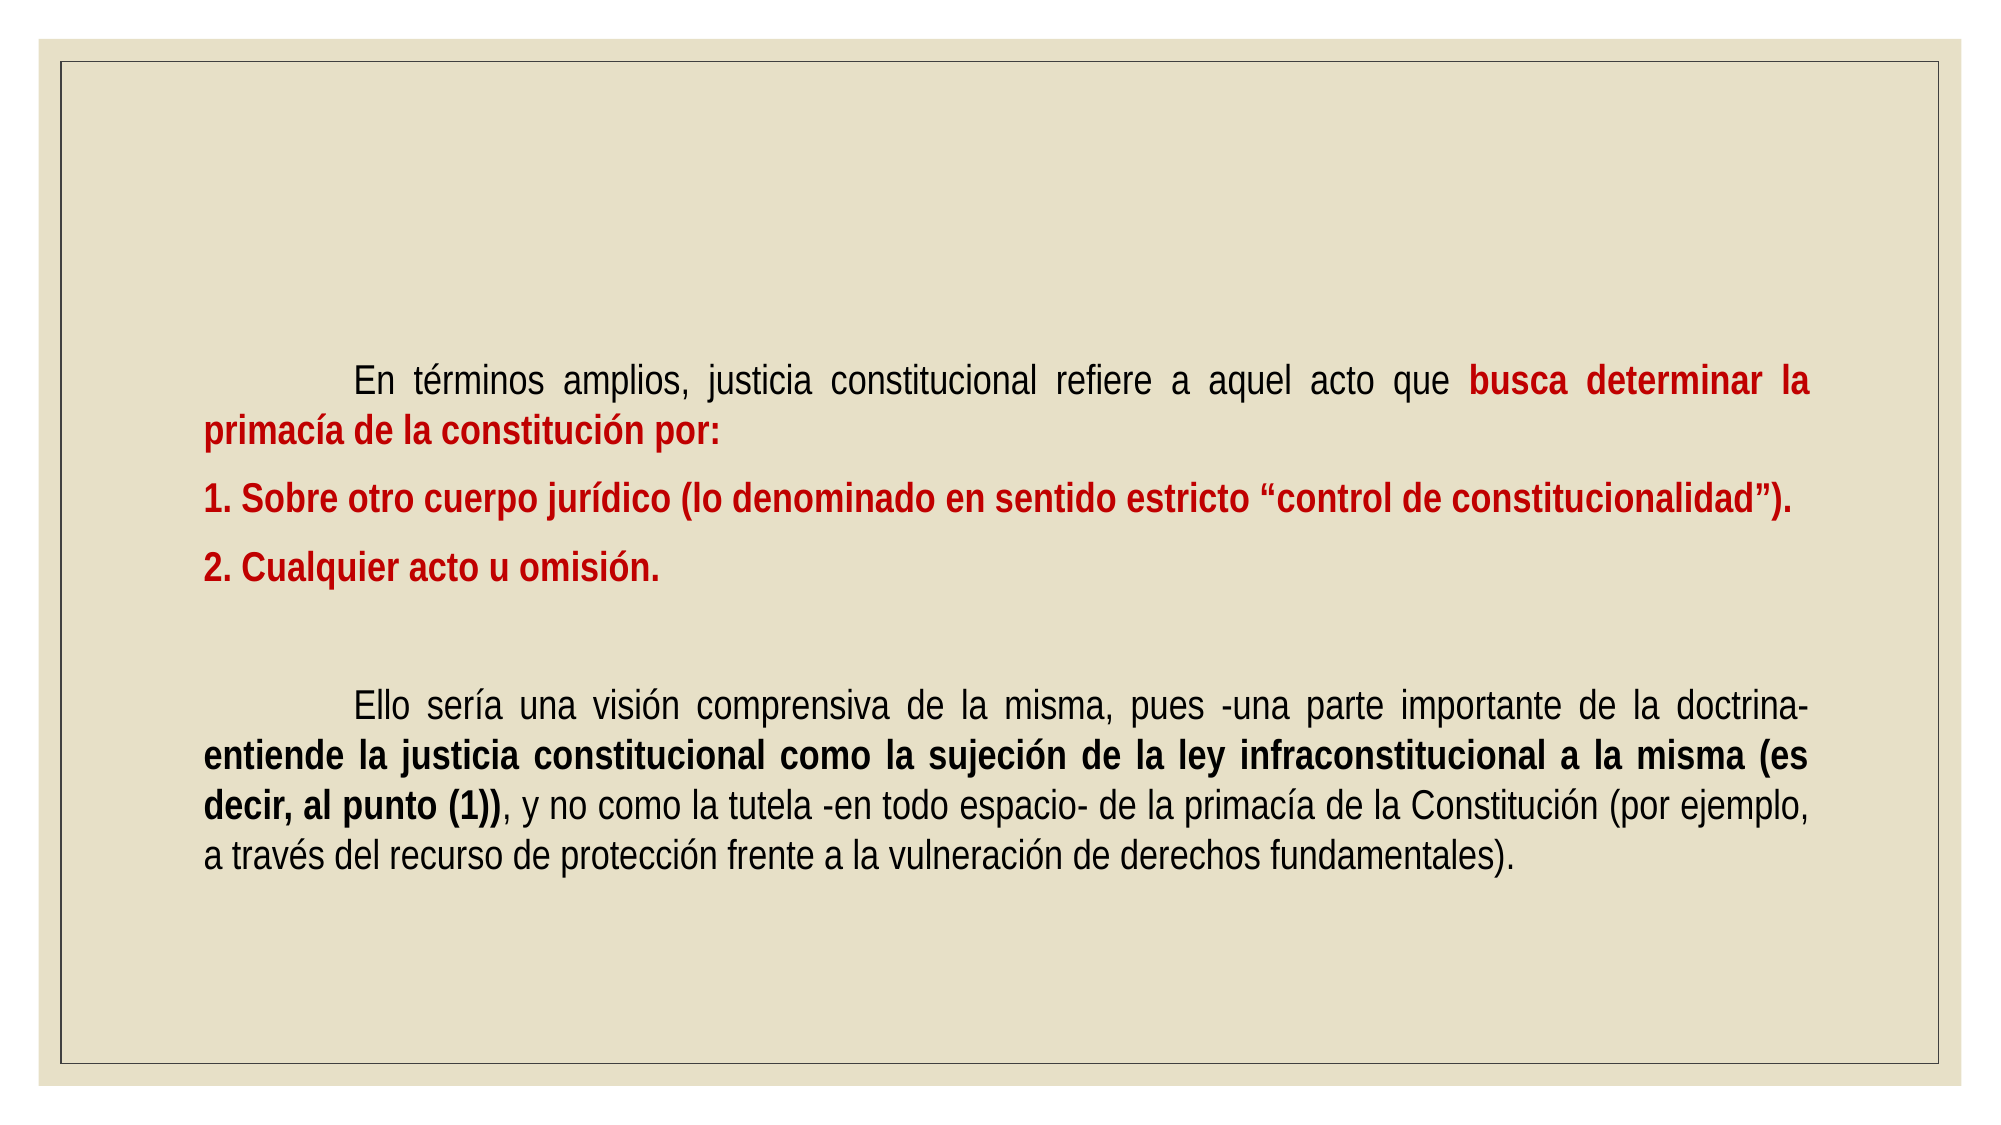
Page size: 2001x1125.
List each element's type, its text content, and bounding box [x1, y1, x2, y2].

list En términos amplios, justicia constitucional refiere a aquel acto que busca determinar la primacía de la constitución por: 1. Sobre otro cuerpo jurídico (lo denominado en sentido estricto “control de constitucionalidad”). 2. Cualquier acto u omisión. Ello sería una visión comprensiva de la misma, pues -una parte importante de la doctrina- entiende la justicia constitucional como la sujeción de la ley infraconstitucional a la misma (es decir, al punto (1)), y no como la tutela -en todo espacio- de la primacía de la Constitución (por ejemplo, a través del recurso de protección frente a la vulneración de derechos fundamentales). [174, 345, 1825, 990]
